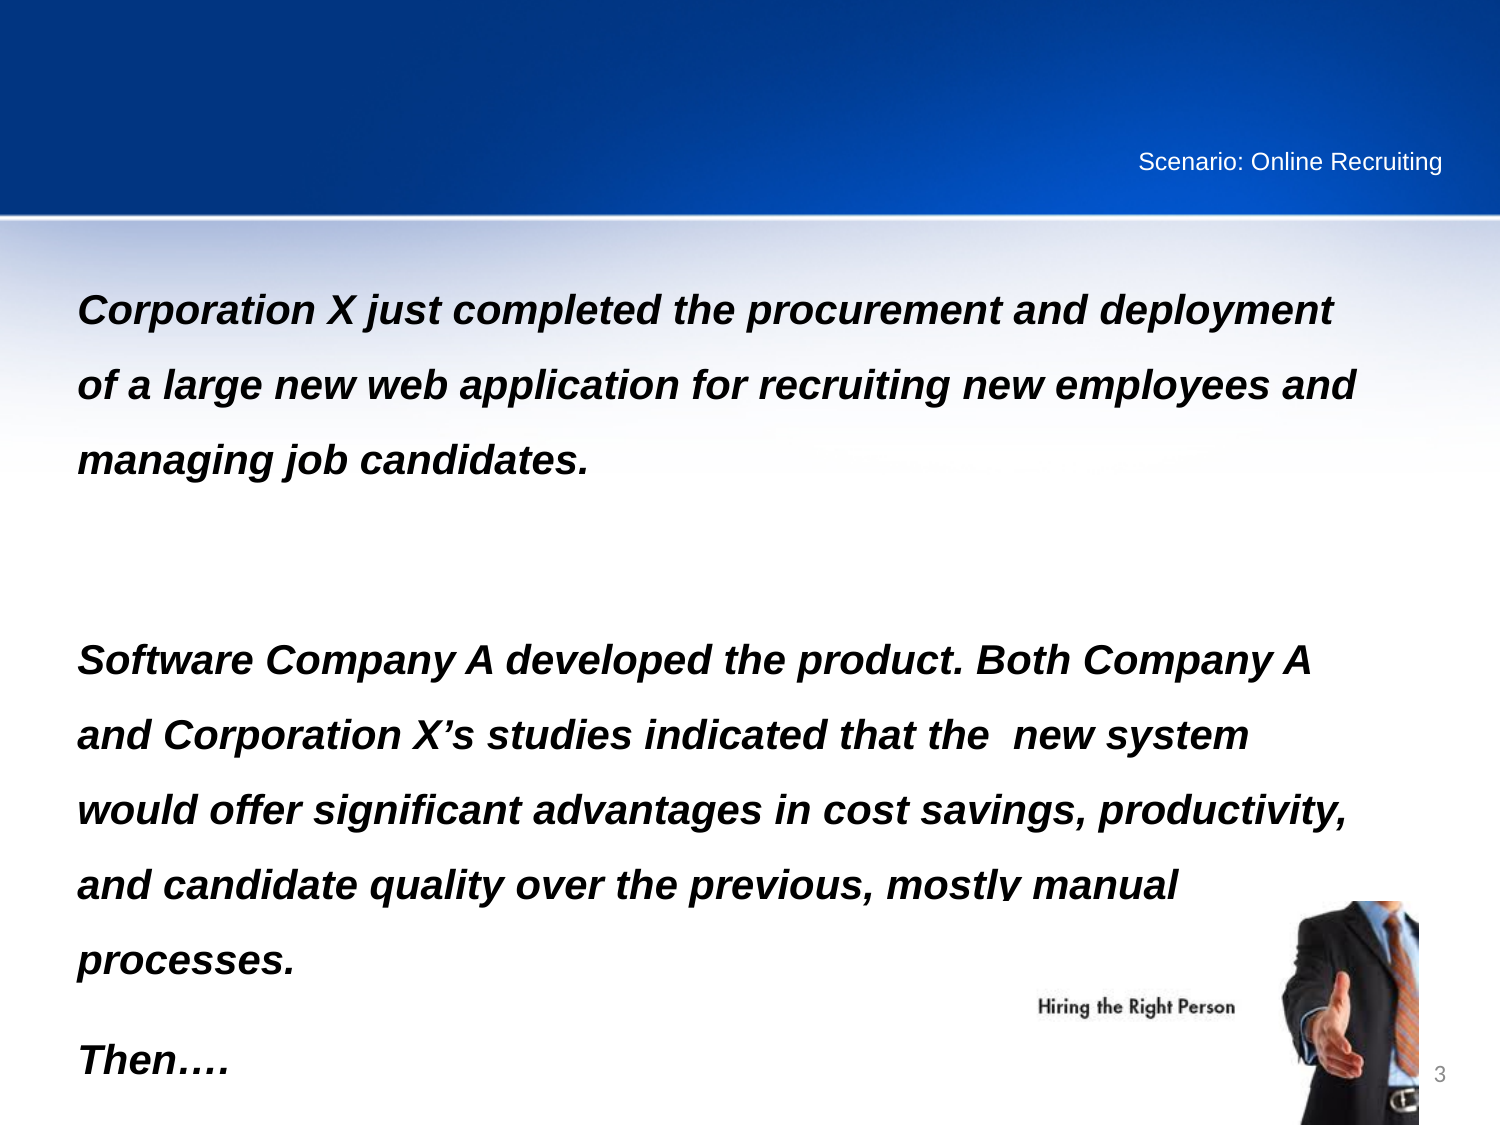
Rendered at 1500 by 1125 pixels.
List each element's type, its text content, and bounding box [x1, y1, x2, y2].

title Scenario: Online Recruiting [33, 137, 1459, 213]
list Corporation X just completed the procurement and deployment of a large new web application for recruiting new employees and managing job candidates. Software Company A developed the product. Both Company A and Corporation X’s studies indicated that the new system would offer significant advantages in cost savings, productivity, and candidate quality over the previous, mostly manual processes. Then…. [62, 249, 1375, 1125]
picture [0, 0, 1500, 1125]
slide_number 3 [1424, 1042, 1462, 1103]
